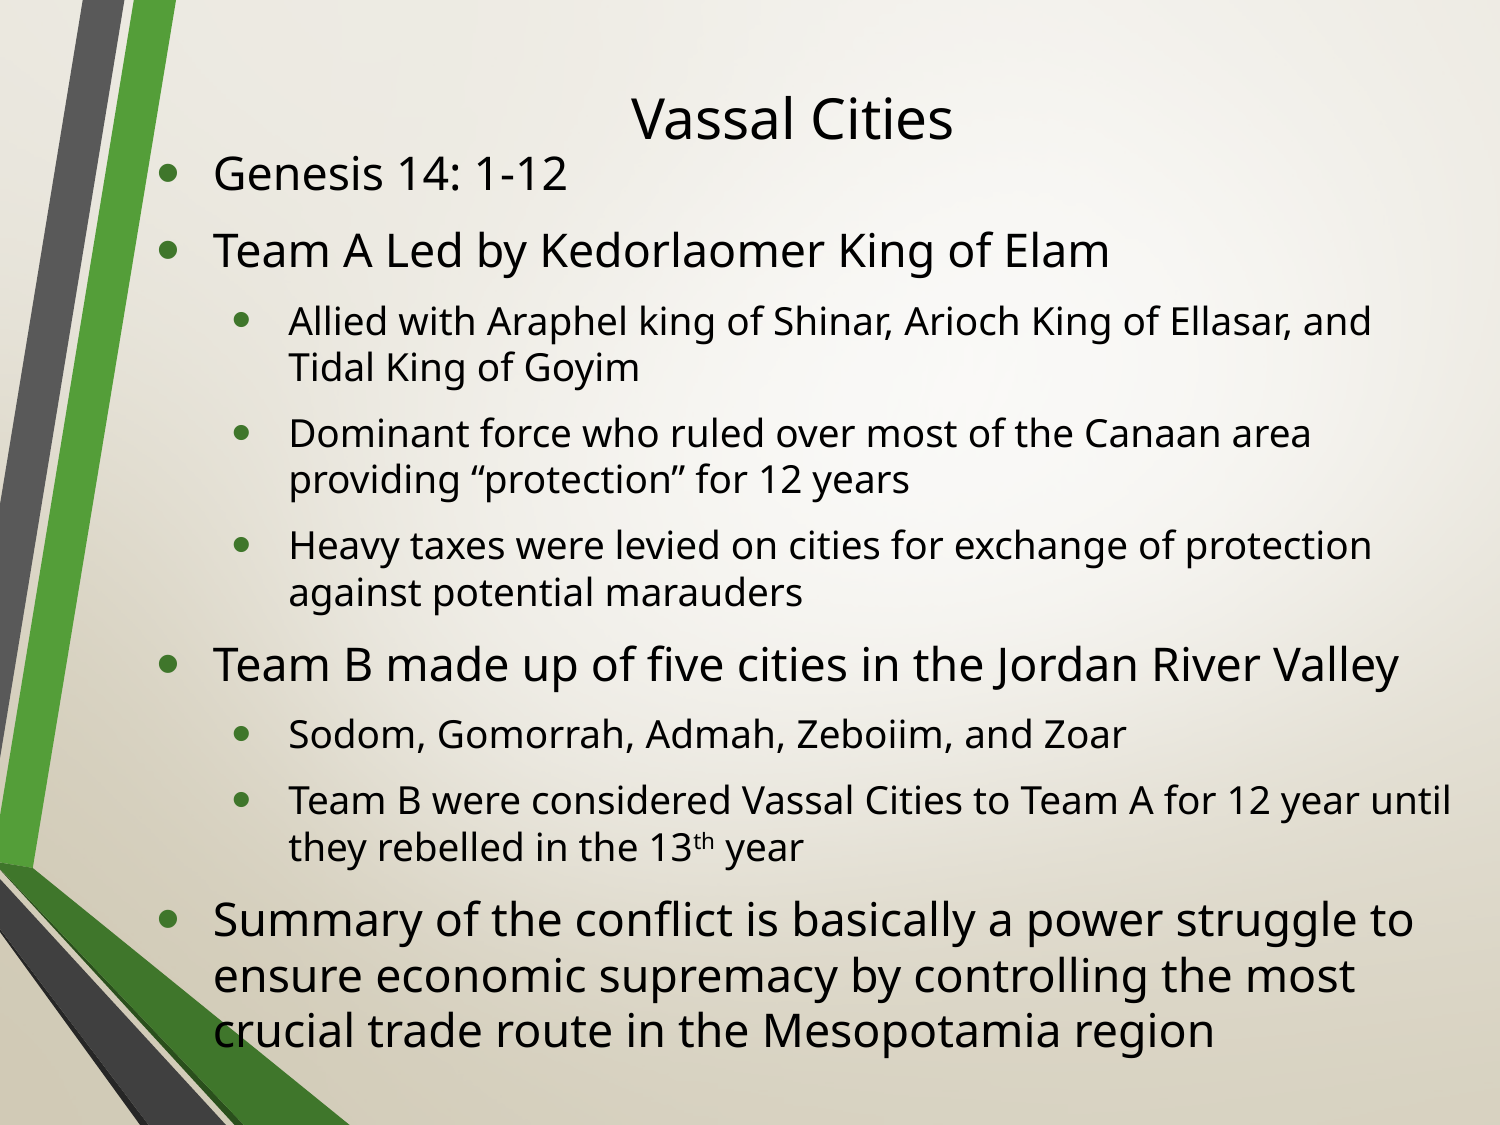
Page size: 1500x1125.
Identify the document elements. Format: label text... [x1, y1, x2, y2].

title Vassal Cities [161, 75, 1425, 136]
list Genesis 14: 1-12 Team A Led by Kedorlaomer King of Elam Allied with Araphel king of Shinar, Arioch King of Ellasar, and Tidal King of Goyim Dominant force who ruled over most of the Canaan area providing “protection” for 12 years Heavy taxes were levied on cities for exchange of protection against potential marauders Team B made up of five cities in the Jordan River Valley Sodom, Gomorrah, Admah, Zeboiim, and Zoar Team B were considered Vassal Cities to Team A for 12 year until they rebelled in the 13th year Summary of the conflict is basically a power struggle to ensure economic supremacy by controlling the most crucial trade route in the Mesopotamia region [141, 136, 1478, 1066]
